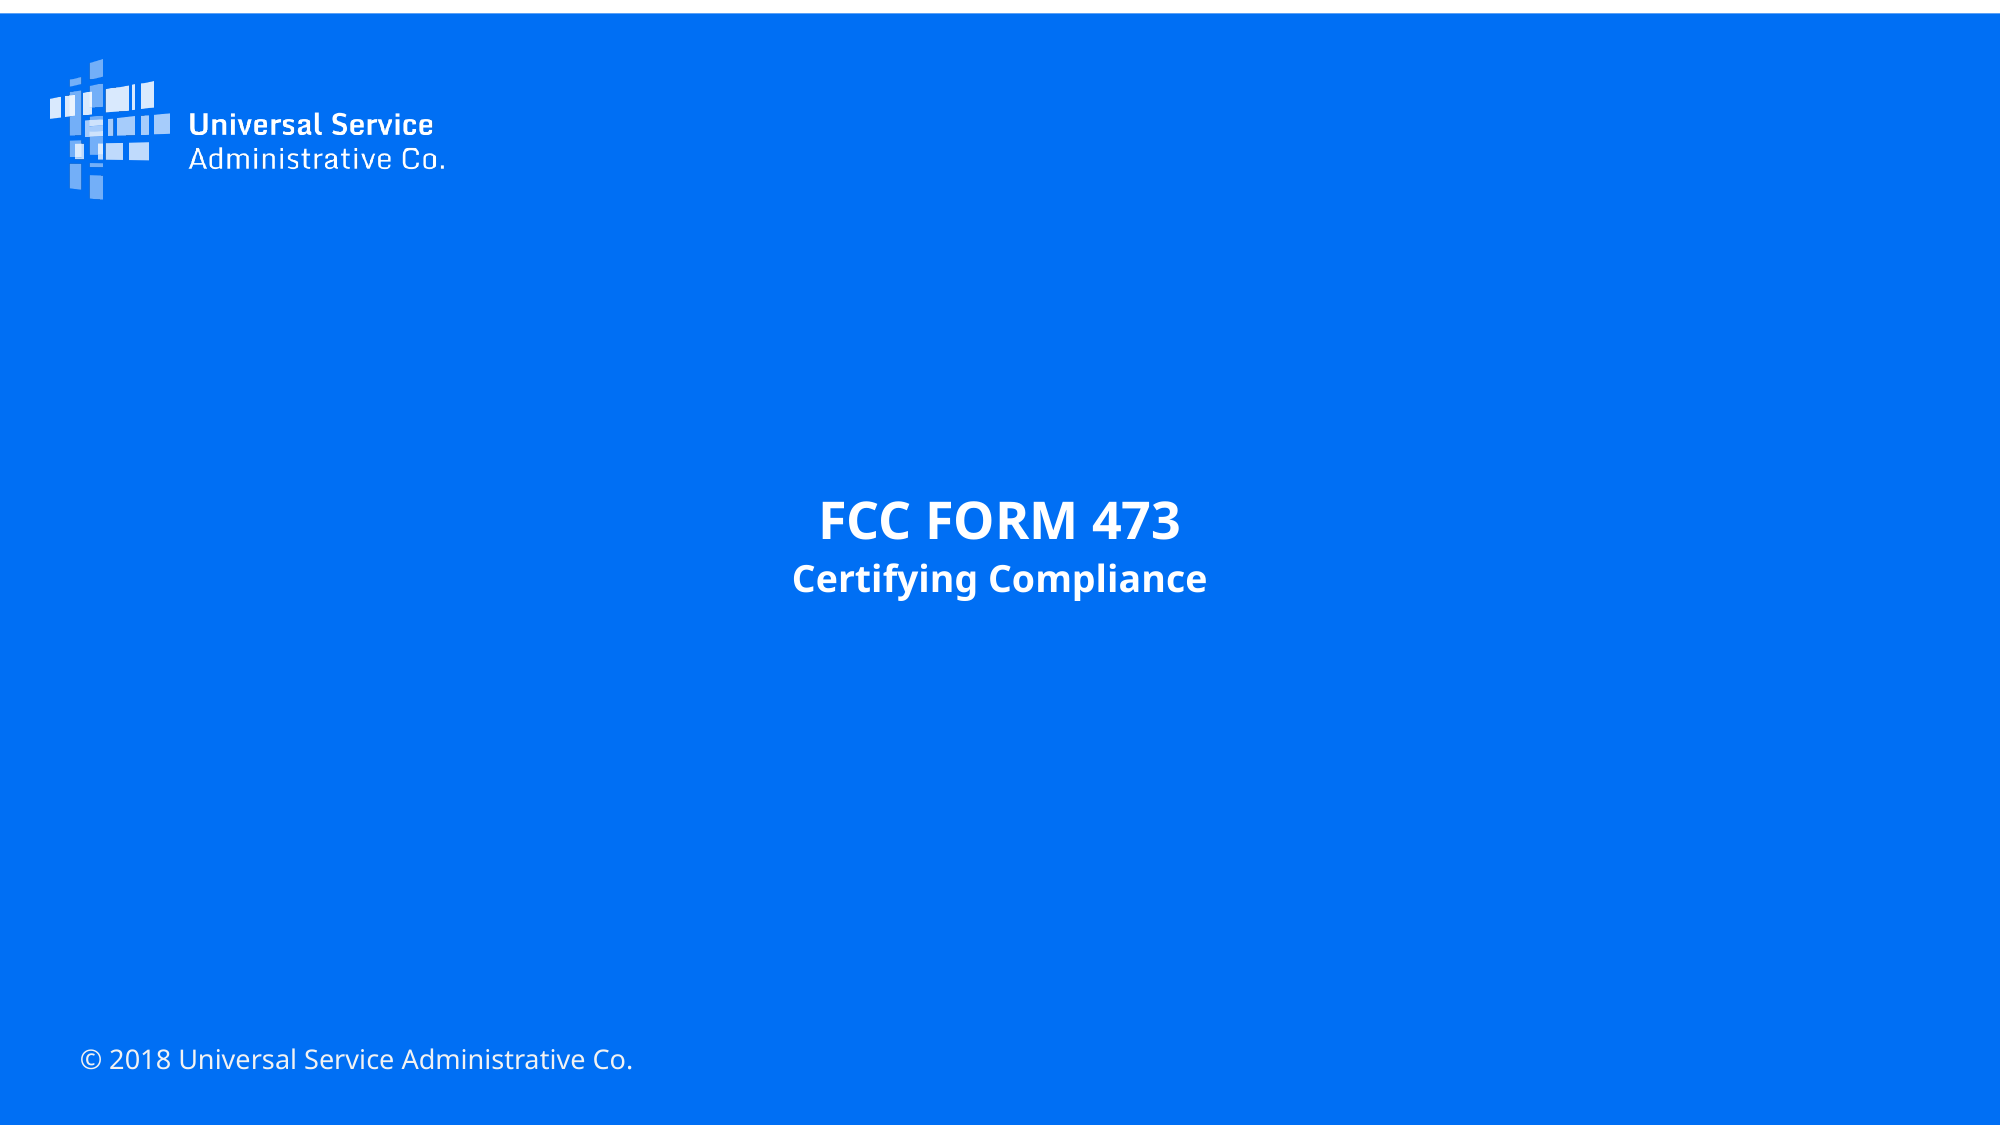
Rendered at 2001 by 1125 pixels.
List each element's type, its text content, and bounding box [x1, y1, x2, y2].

picture [50, 59, 444, 200]
list Certifying Compliance [50, 551, 1950, 610]
list FCC FORM 473 [50, 467, 1950, 551]
footer © 2018 Universal Service Administrative Co. [0, 1044, 1000, 1085]
